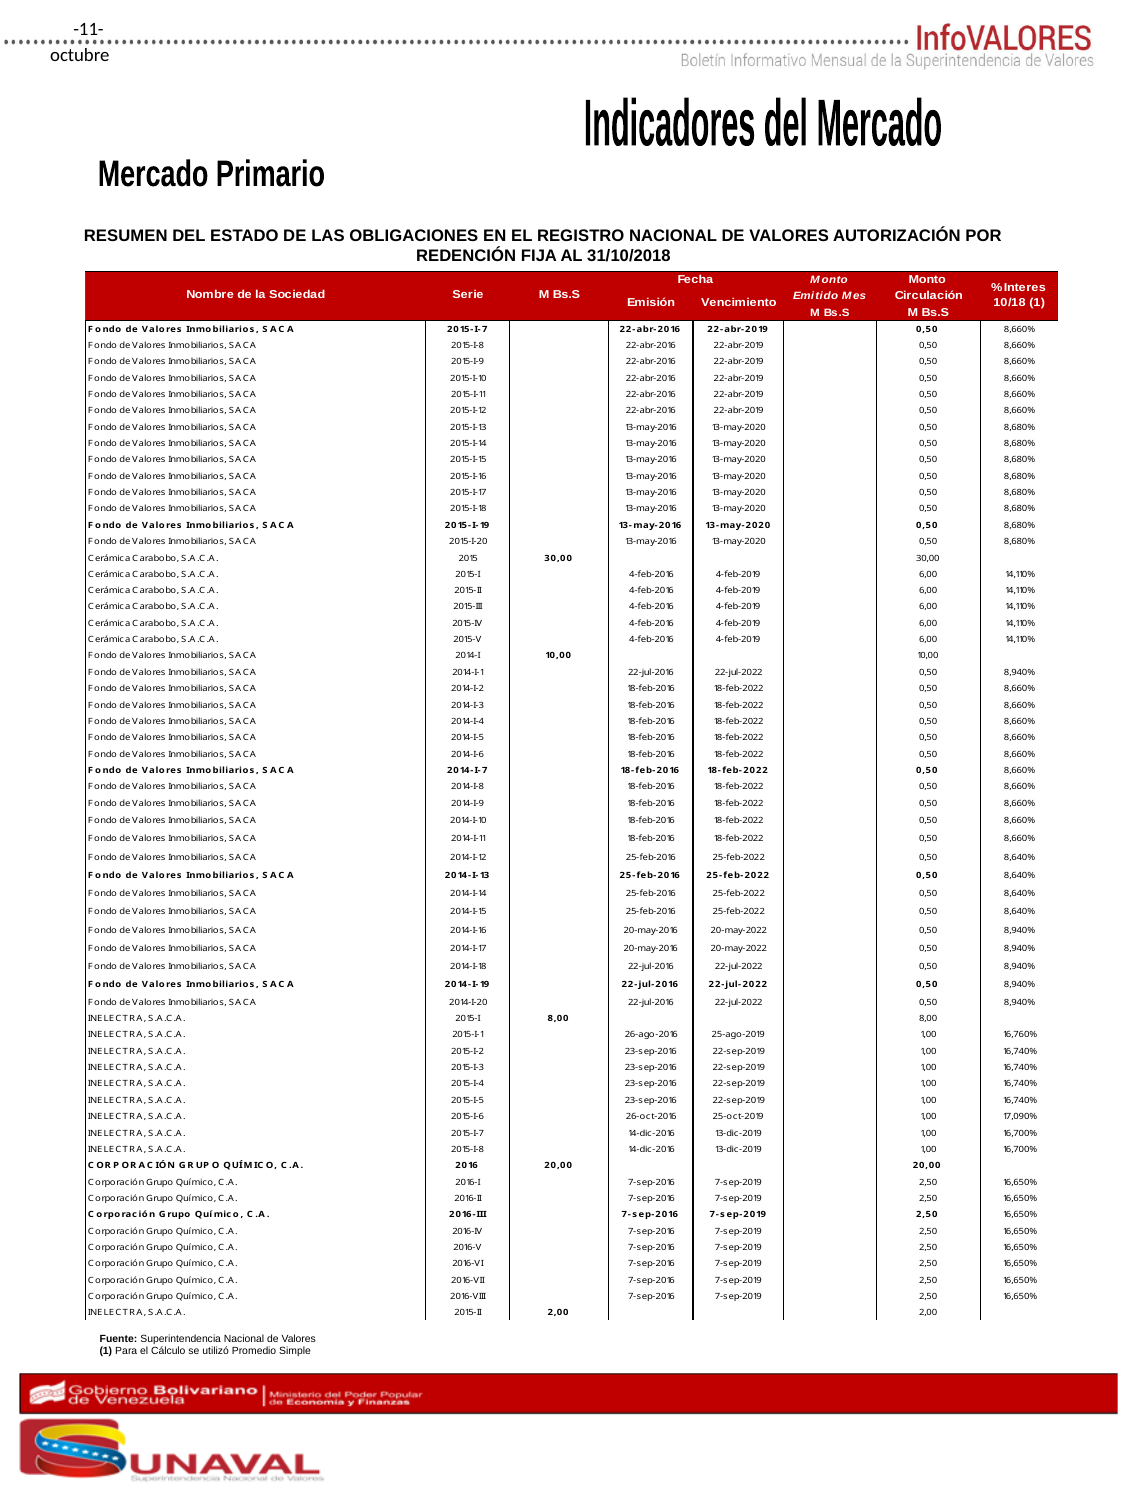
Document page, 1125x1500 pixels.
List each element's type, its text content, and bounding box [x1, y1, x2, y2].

text_box Fuente: Superintendencia Nacional de Valores (1) Para el Cálculo se utilizó Promedio Simple [84, 1328, 424, 1365]
picture [84, 270, 1060, 1322]
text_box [17, 1371, 1118, 1500]
text_box RESUMEN DEL ESTADO DE LAS OBLIGACIONES EN EL REGISTRO NACIONAL DE VALORES AUTORIZACIÓN POR REDENCIÓN FIJA AL 31/10/2018 [42, 217, 1044, 273]
picture [0, 0, 1125, 81]
